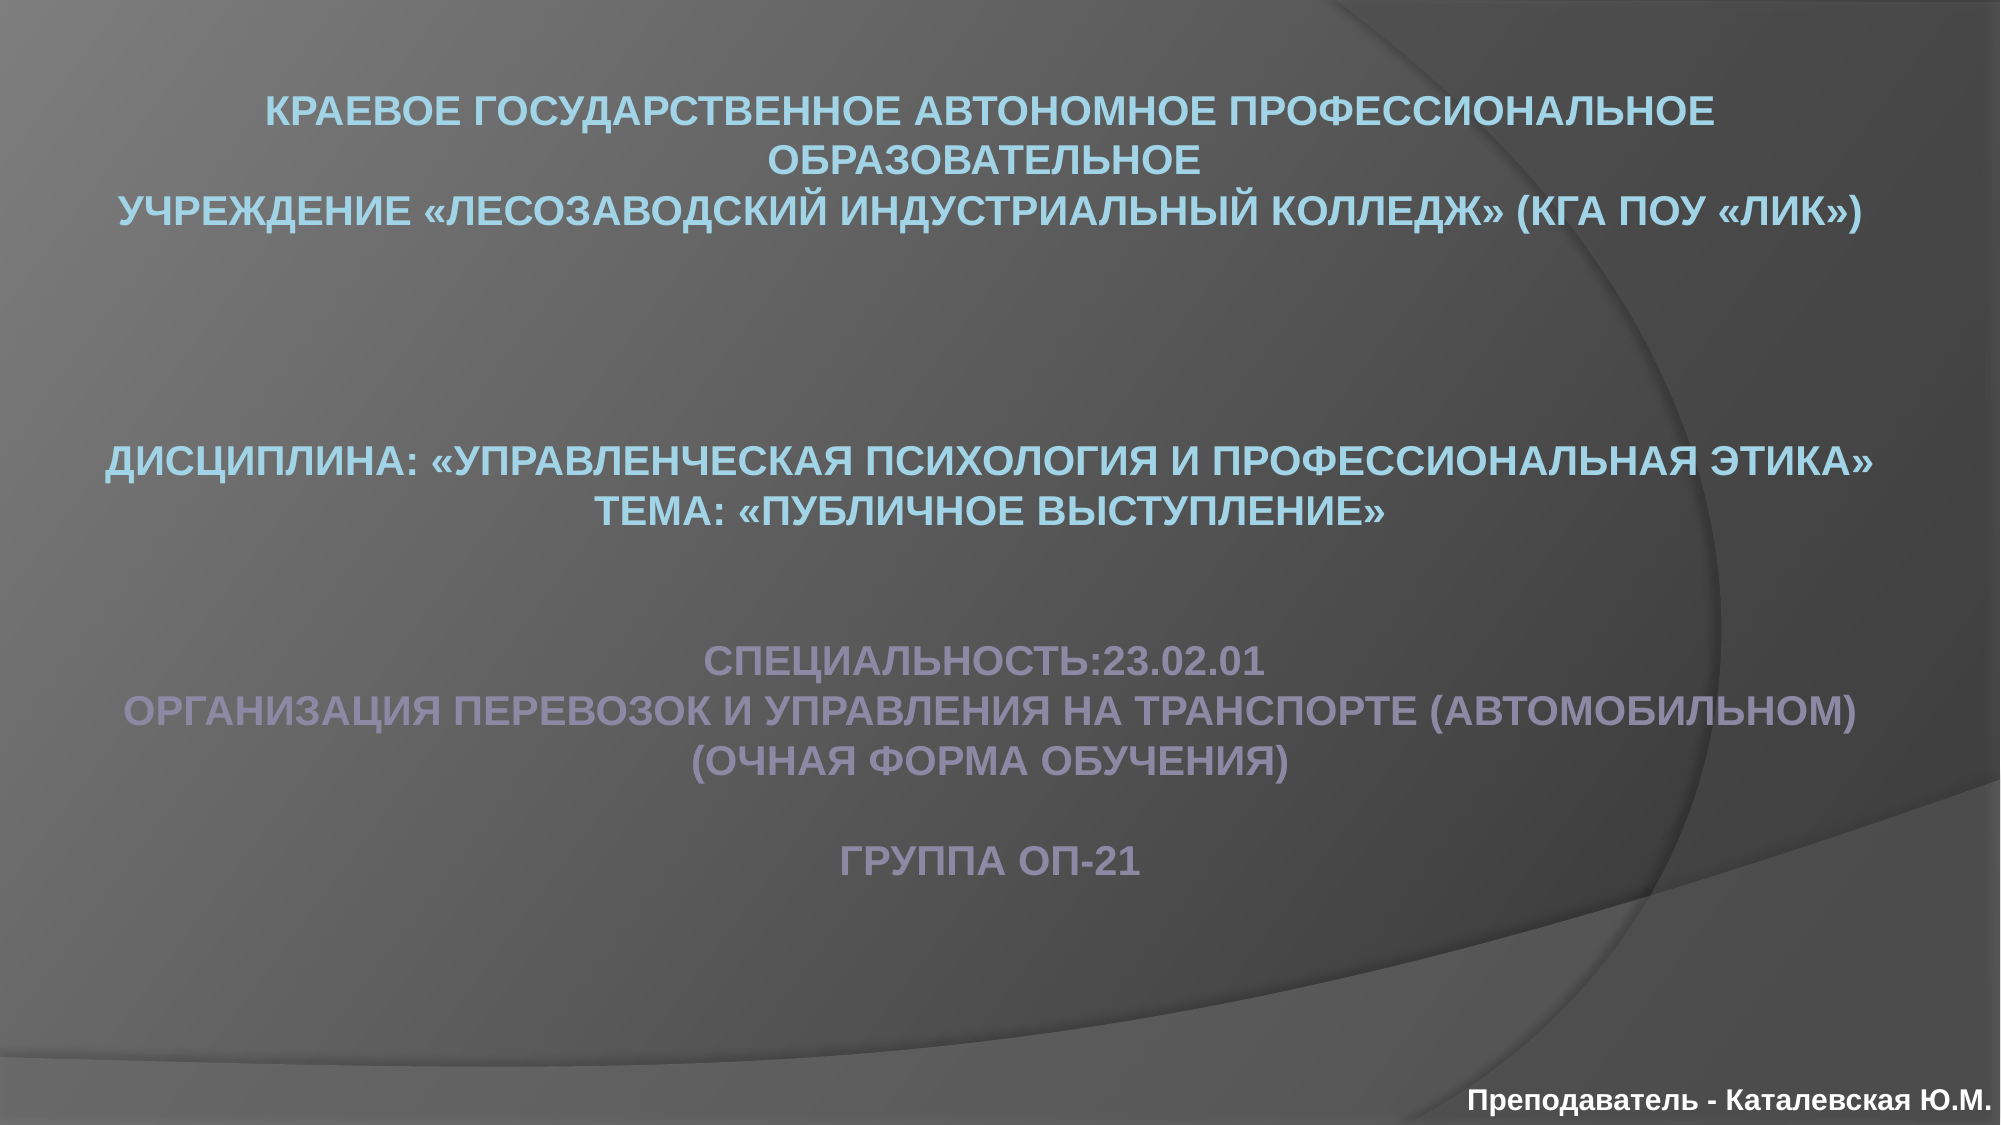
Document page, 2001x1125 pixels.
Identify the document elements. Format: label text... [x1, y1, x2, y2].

subtitle Преподаватель - Каталевская Ю.М. [23, 877, 2000, 1125]
title краевое государственное автономное профессиональное образовательное учреждение «Лесозаводский индустриальный колледж» (КГА ПОУ «ЛИК») Дисциплина: «Управленческая психология и профессиональная этика» ТЕМА: «Публичное выступление» Специальность:23.02.01 Организация перевозок и управления на транспорте (автомобильном) (очная форма обучения) Группа ОП-21 [65, 25, 1916, 877]
